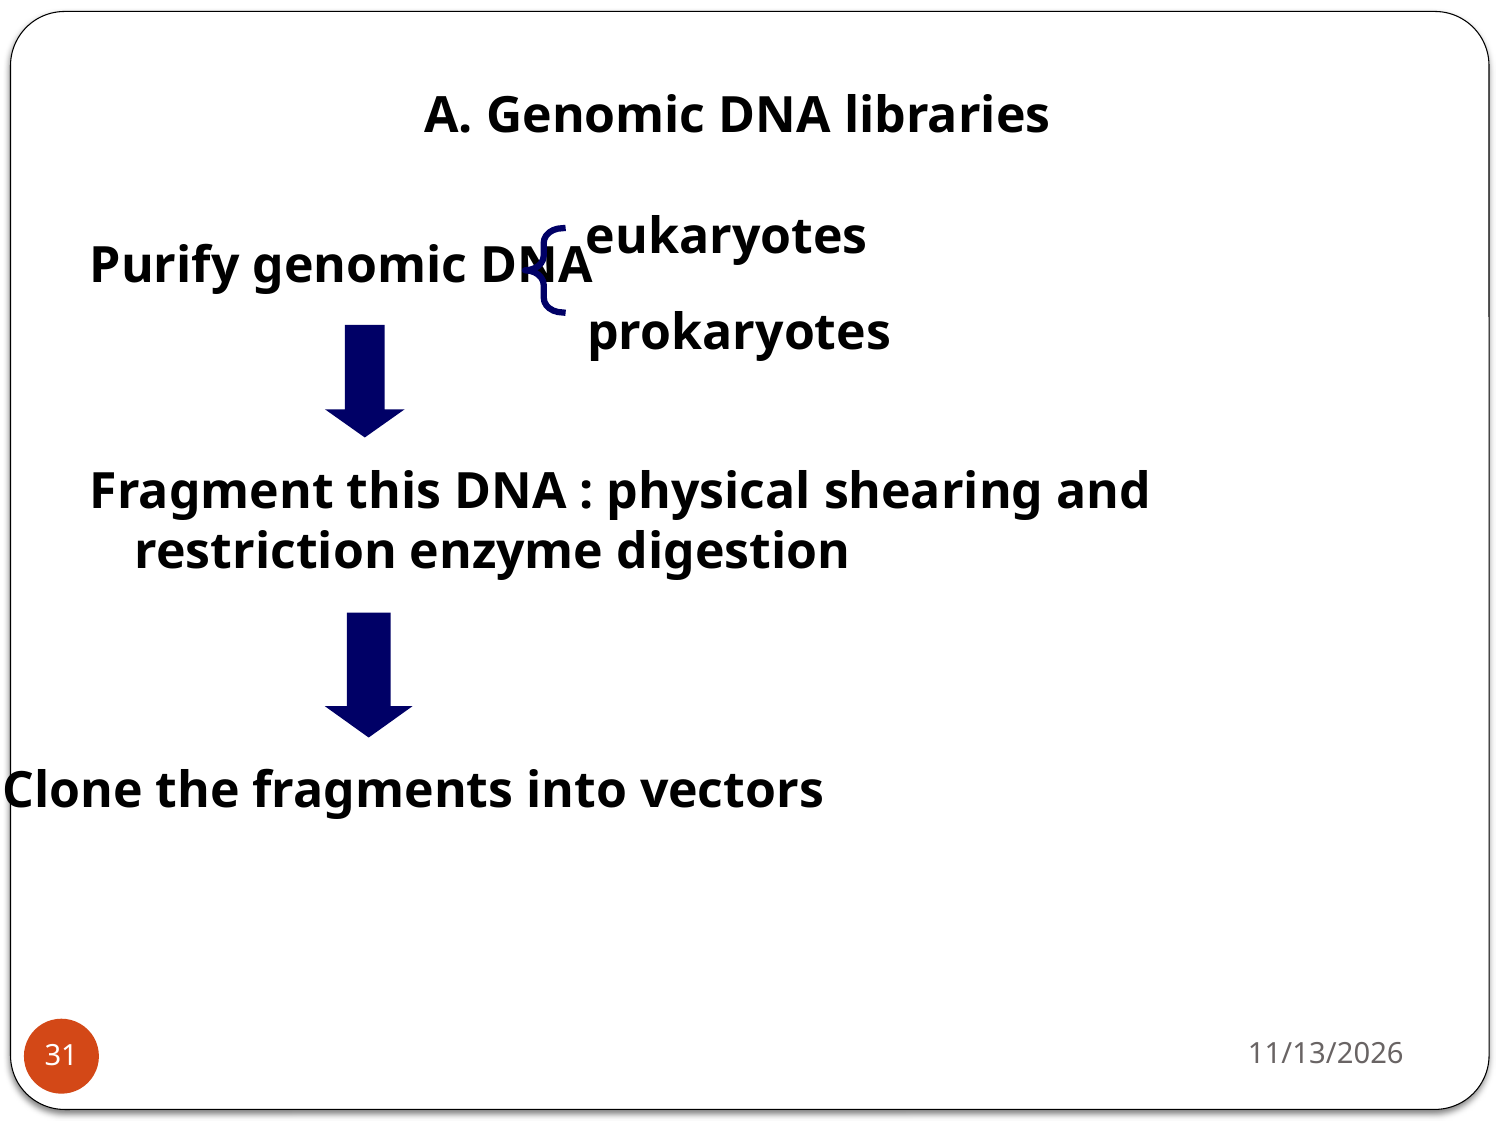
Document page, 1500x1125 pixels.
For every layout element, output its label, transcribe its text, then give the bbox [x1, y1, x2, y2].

list A. Genomic DNA libraries [50, 75, 1425, 1075]
text_box [324, 324, 405, 438]
text_box Clone the fragments into vectors [0, 749, 839, 826]
text_box prokaryotes [553, 274, 907, 370]
text_box Purify genomic DNA Fragment this DNA : physical shearing and restriction enzyme digestion [74, 224, 1363, 1025]
slide_number 31 [23, 1018, 99, 1094]
text_box [324, 612, 413, 738]
text_box eukaryotes [552, 178, 883, 274]
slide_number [1012, 1015, 1419, 1094]
text_box [525, 230, 553, 311]
